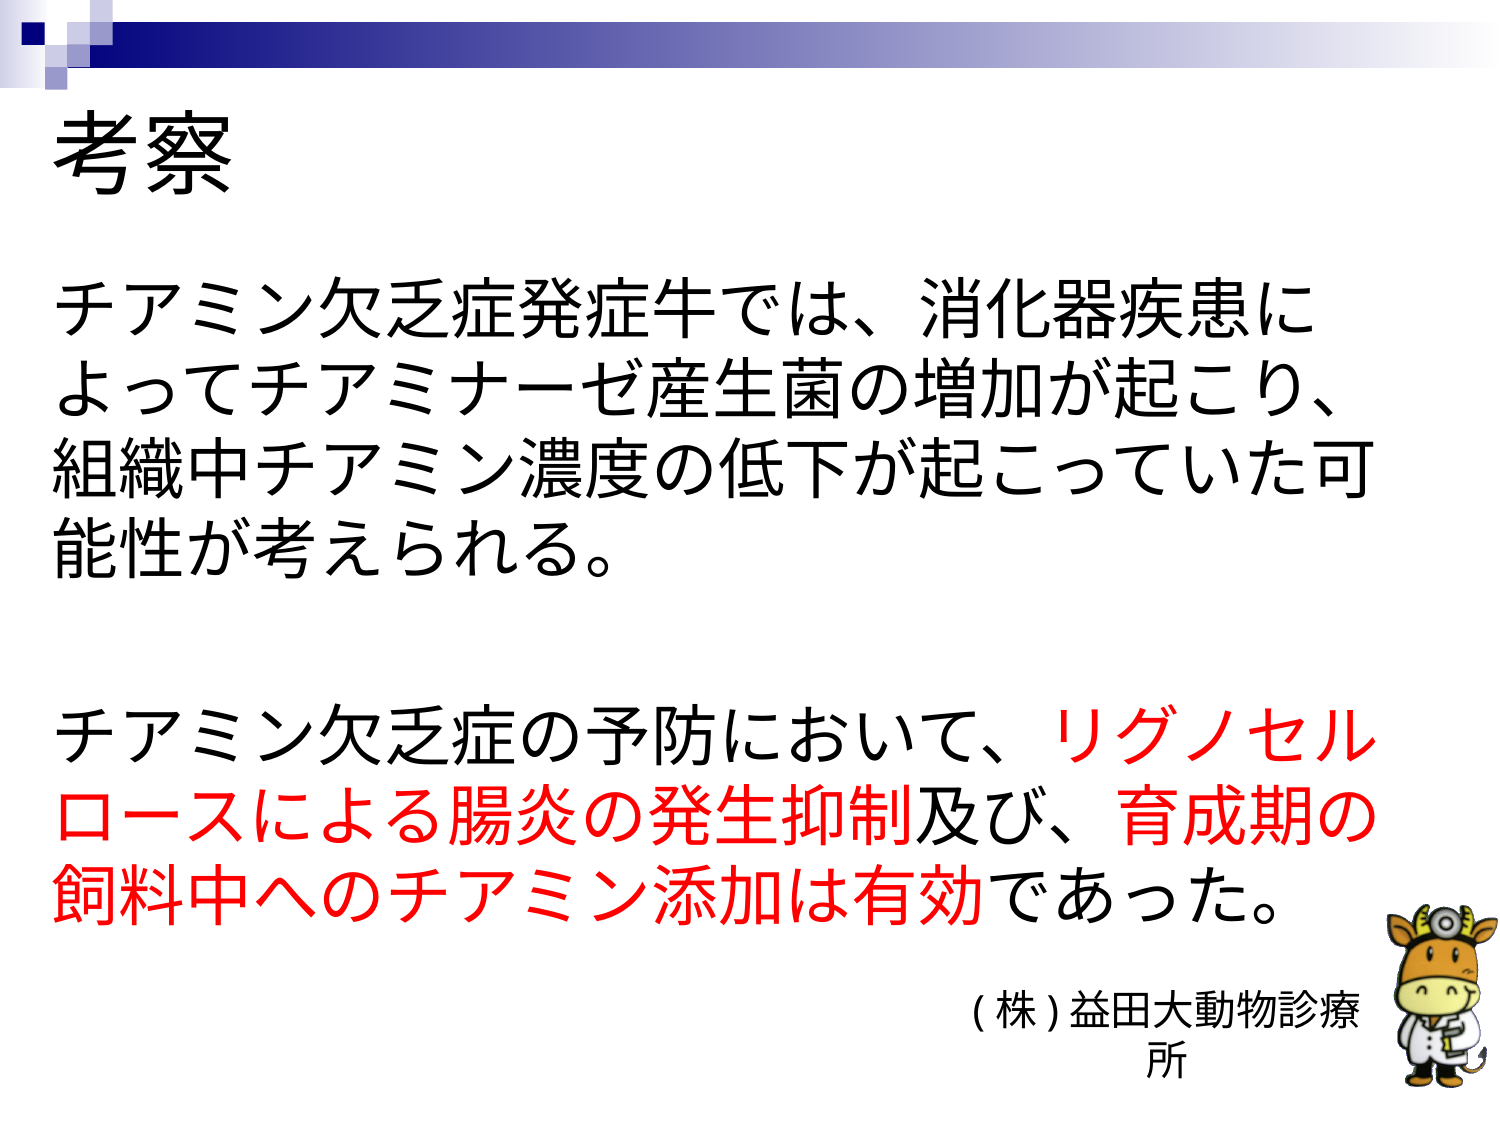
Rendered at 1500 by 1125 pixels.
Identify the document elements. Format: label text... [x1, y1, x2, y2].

text_box 考察 [36, 76, 1284, 225]
list チアミン欠乏症発症牛では、消化器疾患によってチアミナーゼ産生菌の増加が起こり、組織中チアミン濃度の低下が起こっていた可能性が考えられる。 チアミン欠乏症の予防において、リグノセルロースによる腸炎の発生抑制及び、育成期の飼料中へのチアミン添加は有効であった。 [36, 259, 1447, 986]
picture [1385, 900, 1500, 1092]
footer (株)益田大動物診療所 [947, 1016, 1380, 1092]
